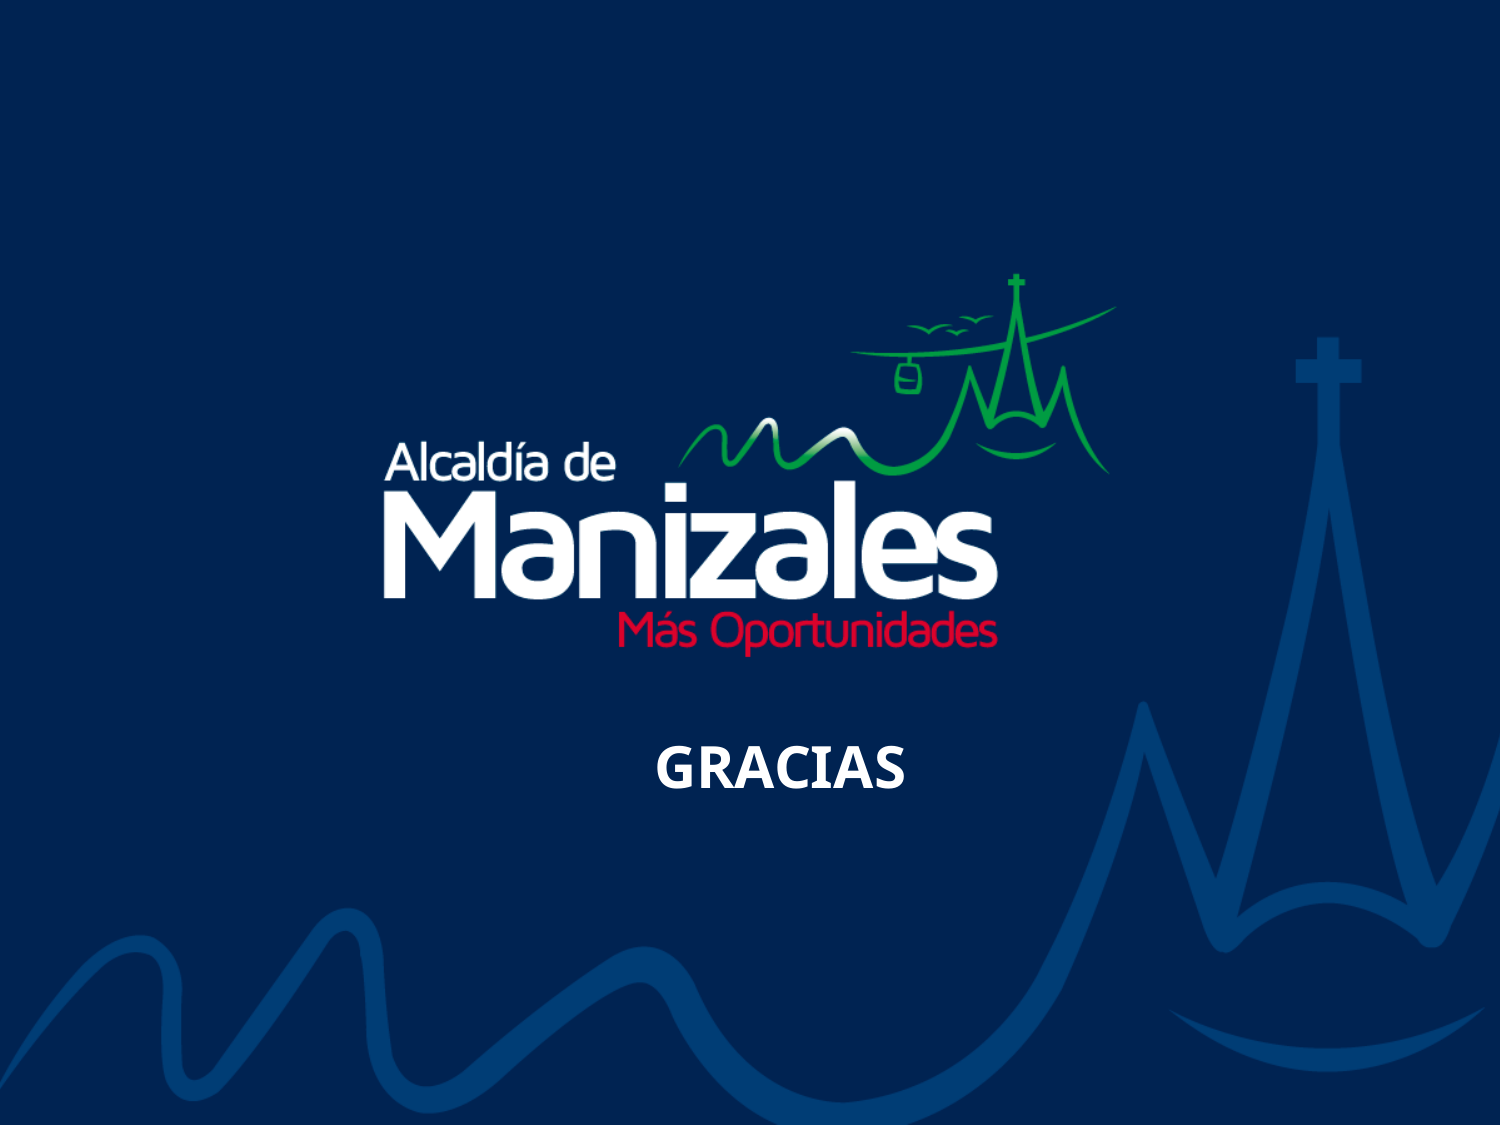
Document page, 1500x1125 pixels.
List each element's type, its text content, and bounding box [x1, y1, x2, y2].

text_box GRACIAS [255, 718, 1306, 812]
picture [0, 0, 1500, 1125]
